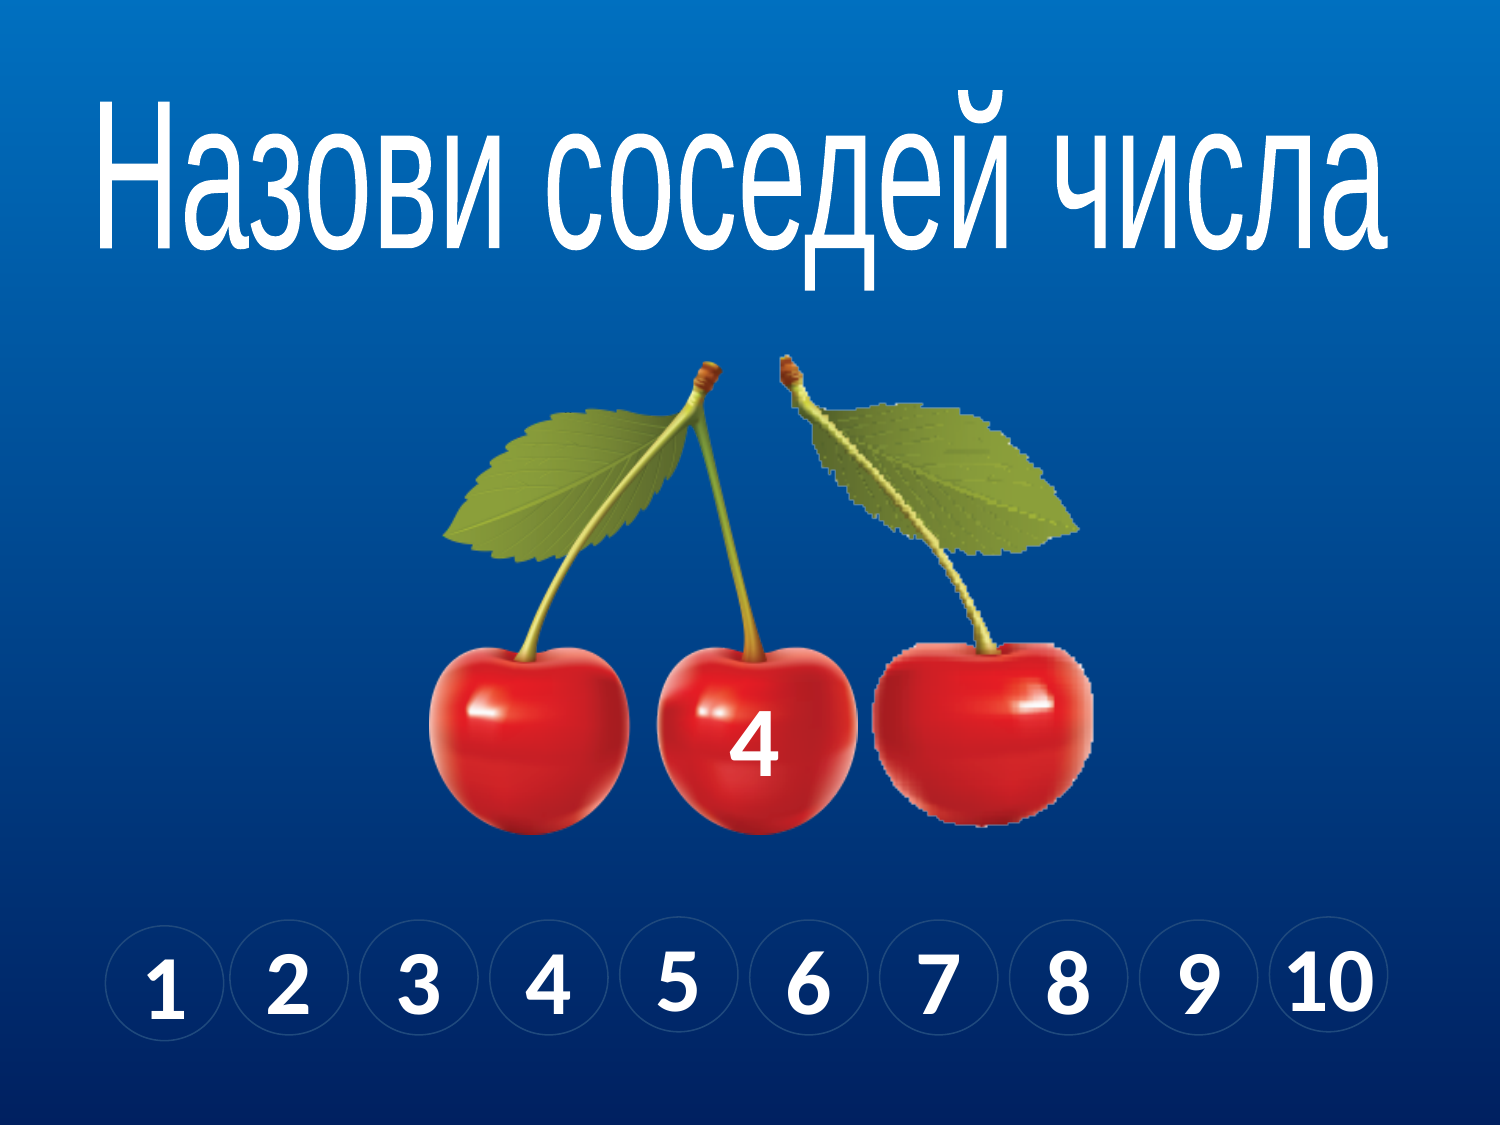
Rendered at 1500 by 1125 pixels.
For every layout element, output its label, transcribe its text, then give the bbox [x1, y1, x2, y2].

text_box 6 [749, 920, 868, 1035]
text_box 4 [489, 920, 609, 1035]
text_box 5 [619, 916, 738, 1032]
text_box 7 [879, 920, 998, 1035]
text_box 3 [359, 920, 479, 1035]
text_box 1 [105, 925, 224, 1041]
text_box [429, 337, 1117, 835]
text_box 9 [1139, 920, 1258, 1035]
text_box 8 [1009, 920, 1128, 1035]
text_box 2 [229, 920, 349, 1035]
text_box 10 [1269, 916, 1388, 1032]
